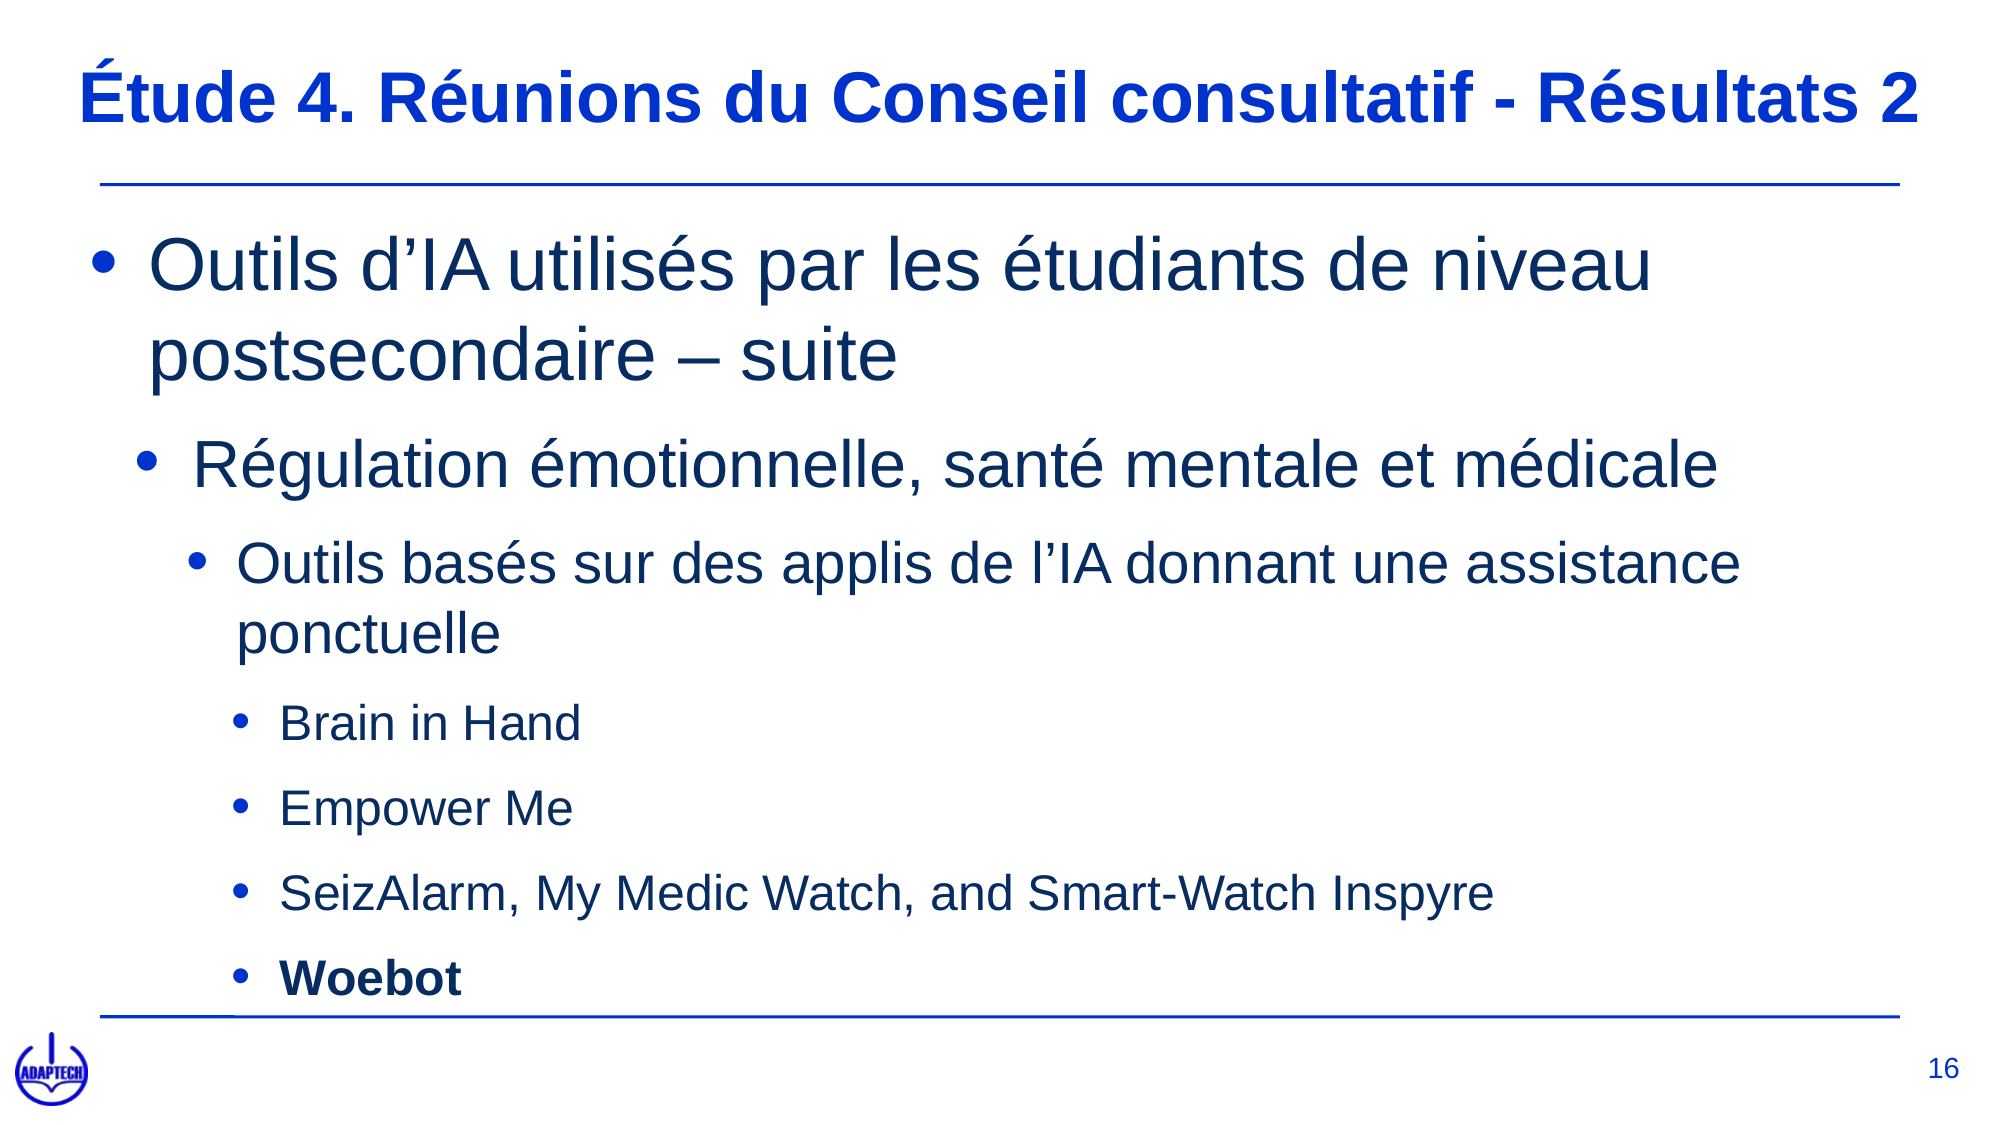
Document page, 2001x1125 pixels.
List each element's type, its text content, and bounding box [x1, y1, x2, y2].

slide_number 16 [1887, 1042, 2000, 1106]
title Étude 4. Réunions du Conseil consultatif - Résultats 2 [59, 32, 1941, 145]
list Outils d’IA utilisés par les étudiants de niveau postsecondaire – suite Régulation émotionnelle, santé mentale et médicale Outils basés sur des applis de l’IA donnant une assistance ponctuelle Brain in Hand Empower Me SeizAlarm, My Medic Watch, and Smart-Watch Inspyre Woebot [74, 208, 1926, 1043]
picture [15, 1032, 88, 1106]
